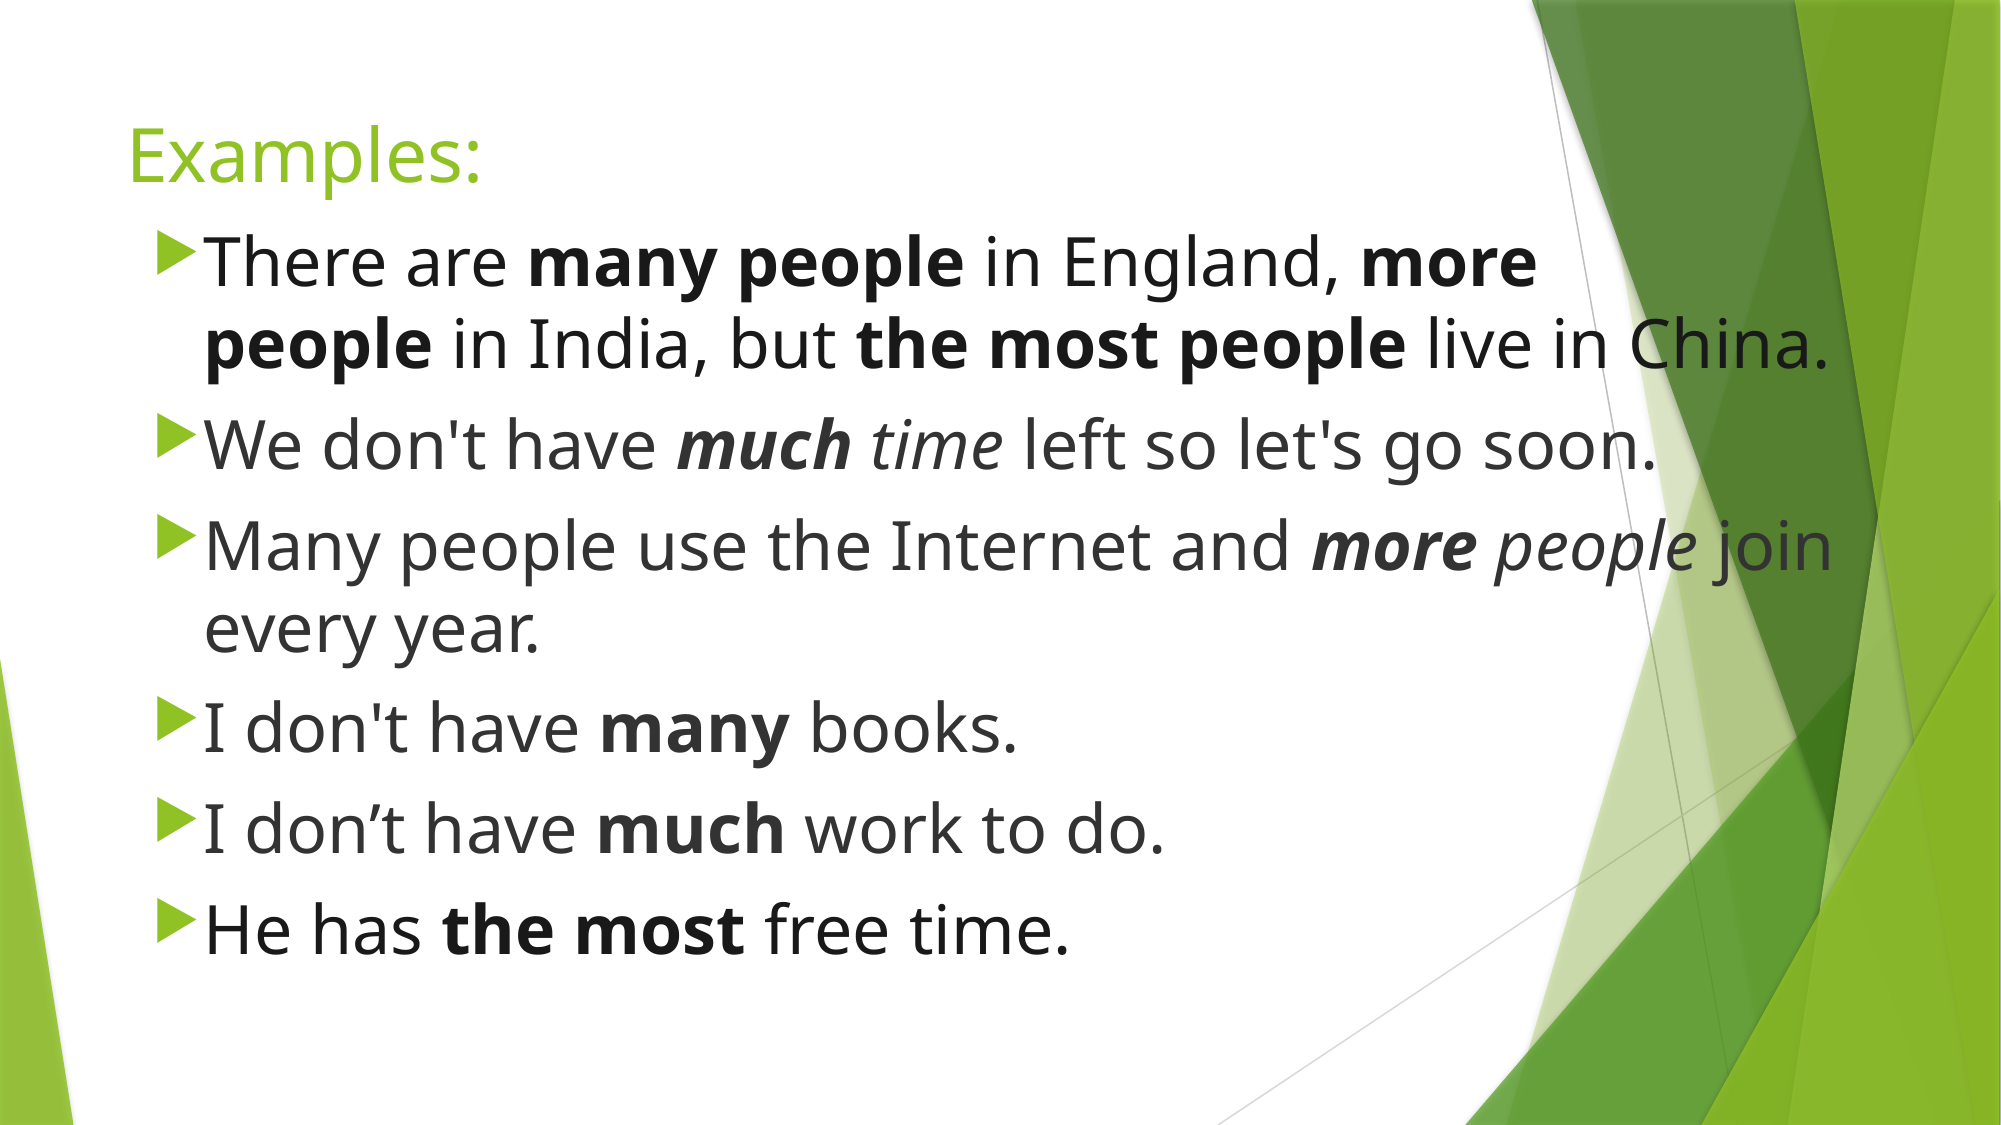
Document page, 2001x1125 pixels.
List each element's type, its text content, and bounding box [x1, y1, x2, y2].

list There are many people in England, more people in India, but the most people live in China. We don't have much time left so let's go soon. Many people use the Internet and more people join every year. I don't have many books. I don’t have much work to do. He has the most free time. [137, 211, 1863, 1037]
title Examples: [111, 99, 1522, 317]
